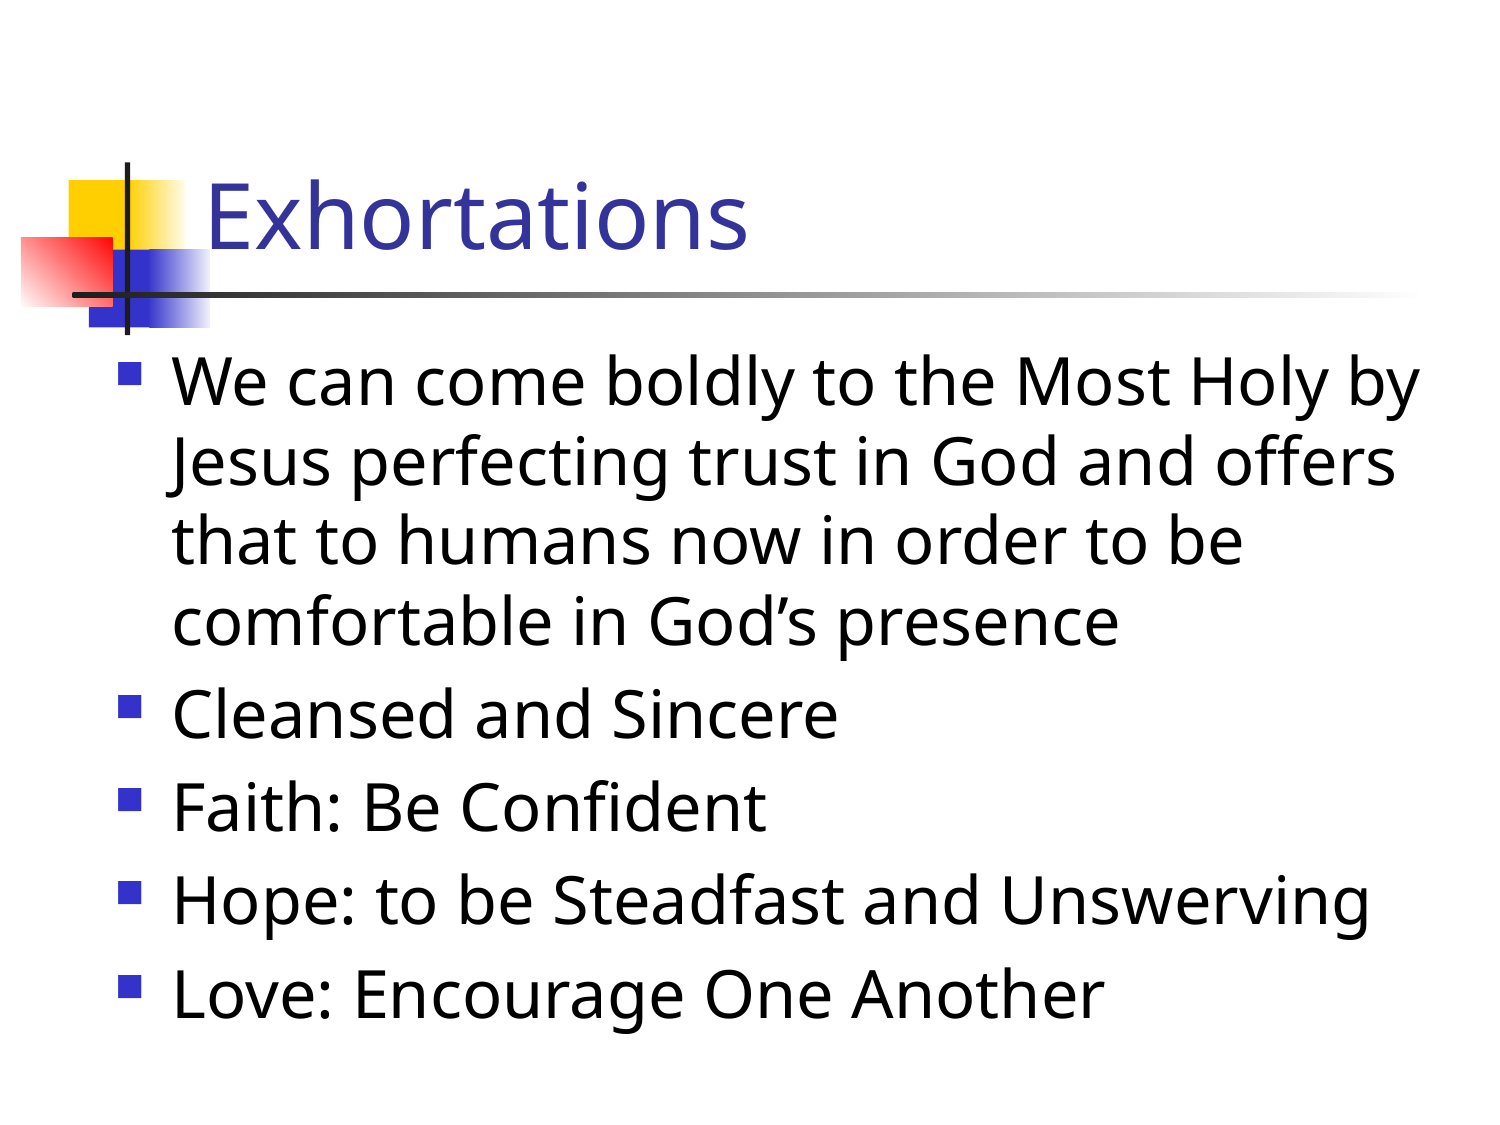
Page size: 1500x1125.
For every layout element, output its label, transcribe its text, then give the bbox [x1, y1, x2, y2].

title Exhortations [188, 34, 1468, 276]
list We can come boldly to the Most Holy by Jesus perfecting trust in God and offers that to humans now in order to be comfortable in God’s presence Cleansed and Sincere Faith: Be Confident Hope: to be Steadfast and Unswerving Love: Encourage One Another [99, 330, 1470, 1088]
